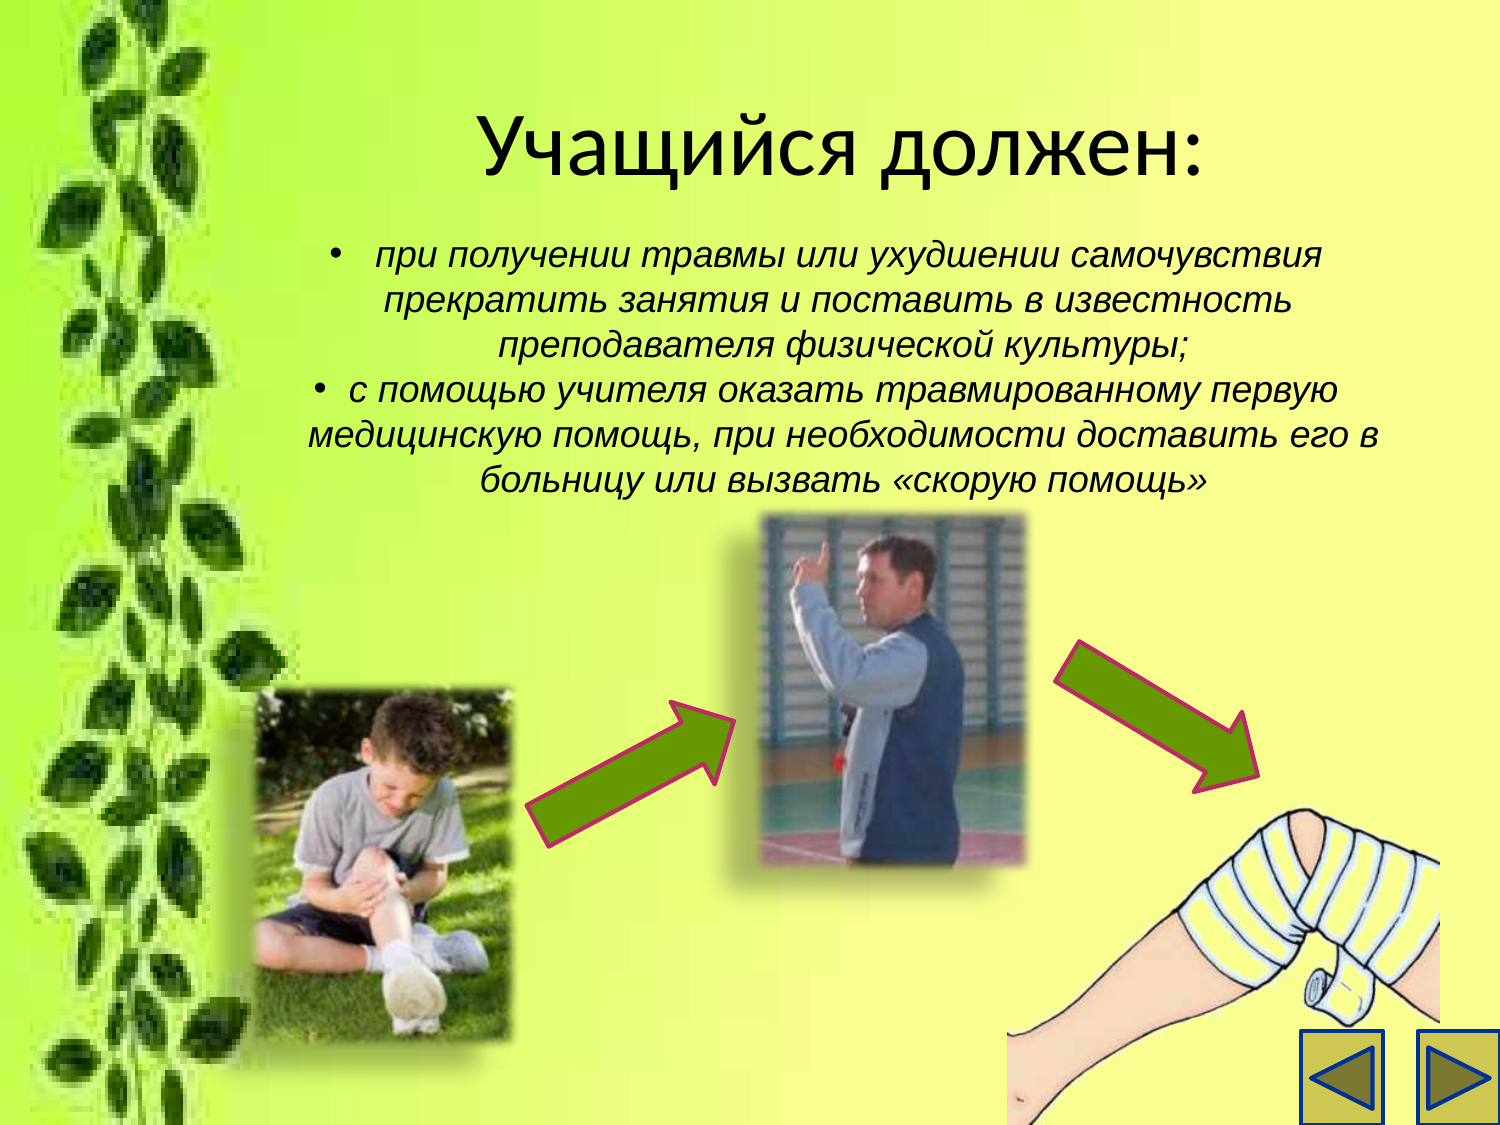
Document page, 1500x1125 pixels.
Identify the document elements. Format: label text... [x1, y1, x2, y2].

text_box [1445, 1029, 1500, 1125]
text_box при получении травмы или ухудшении самочувствия прекратить занятия и поставить в известность преподавателя физической культуры; с помощью учителя оказать травмированному первую медицинскую помощь, при необходимости доставить его в больницу или вызвать «скорую помощь» [222, 222, 1430, 508]
text_box [1053, 639, 1261, 783]
text_box [525, 699, 736, 849]
title Учащийся должен: [257, 44, 1426, 222]
picture [0, 0, 1500, 1125]
